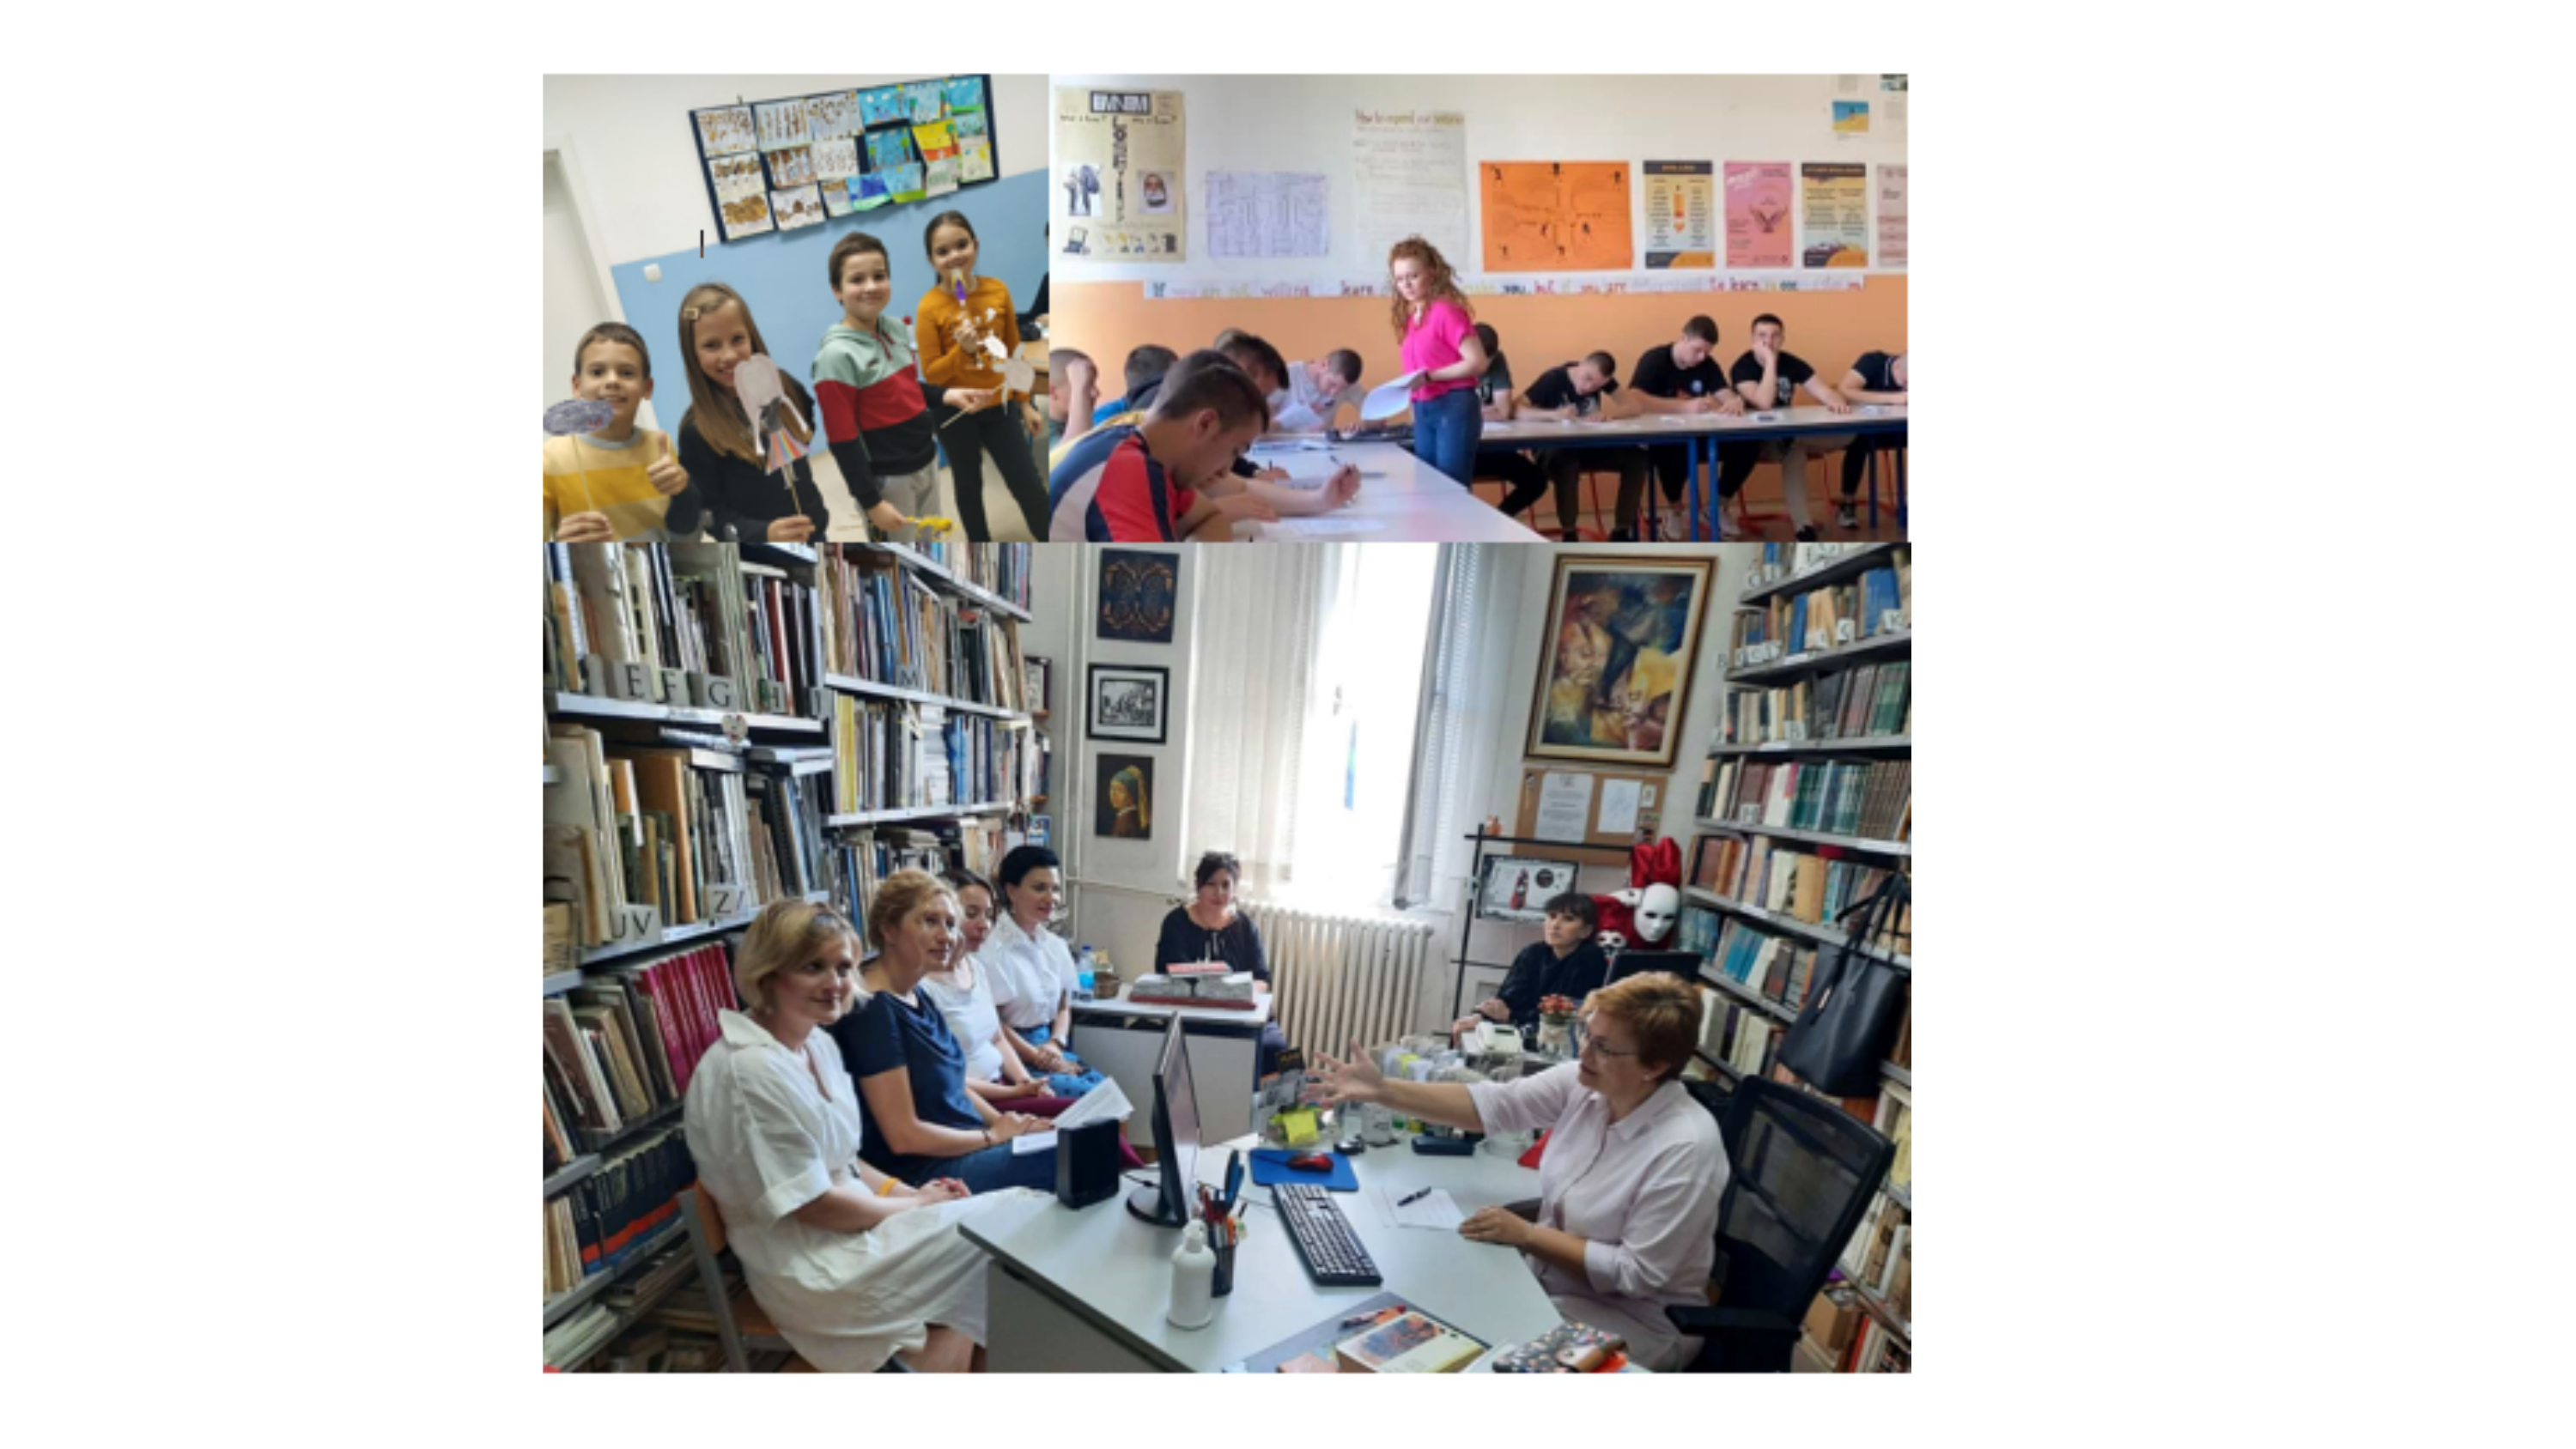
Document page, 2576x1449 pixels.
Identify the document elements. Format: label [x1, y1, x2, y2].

text_box [543, 72, 1911, 1377]
